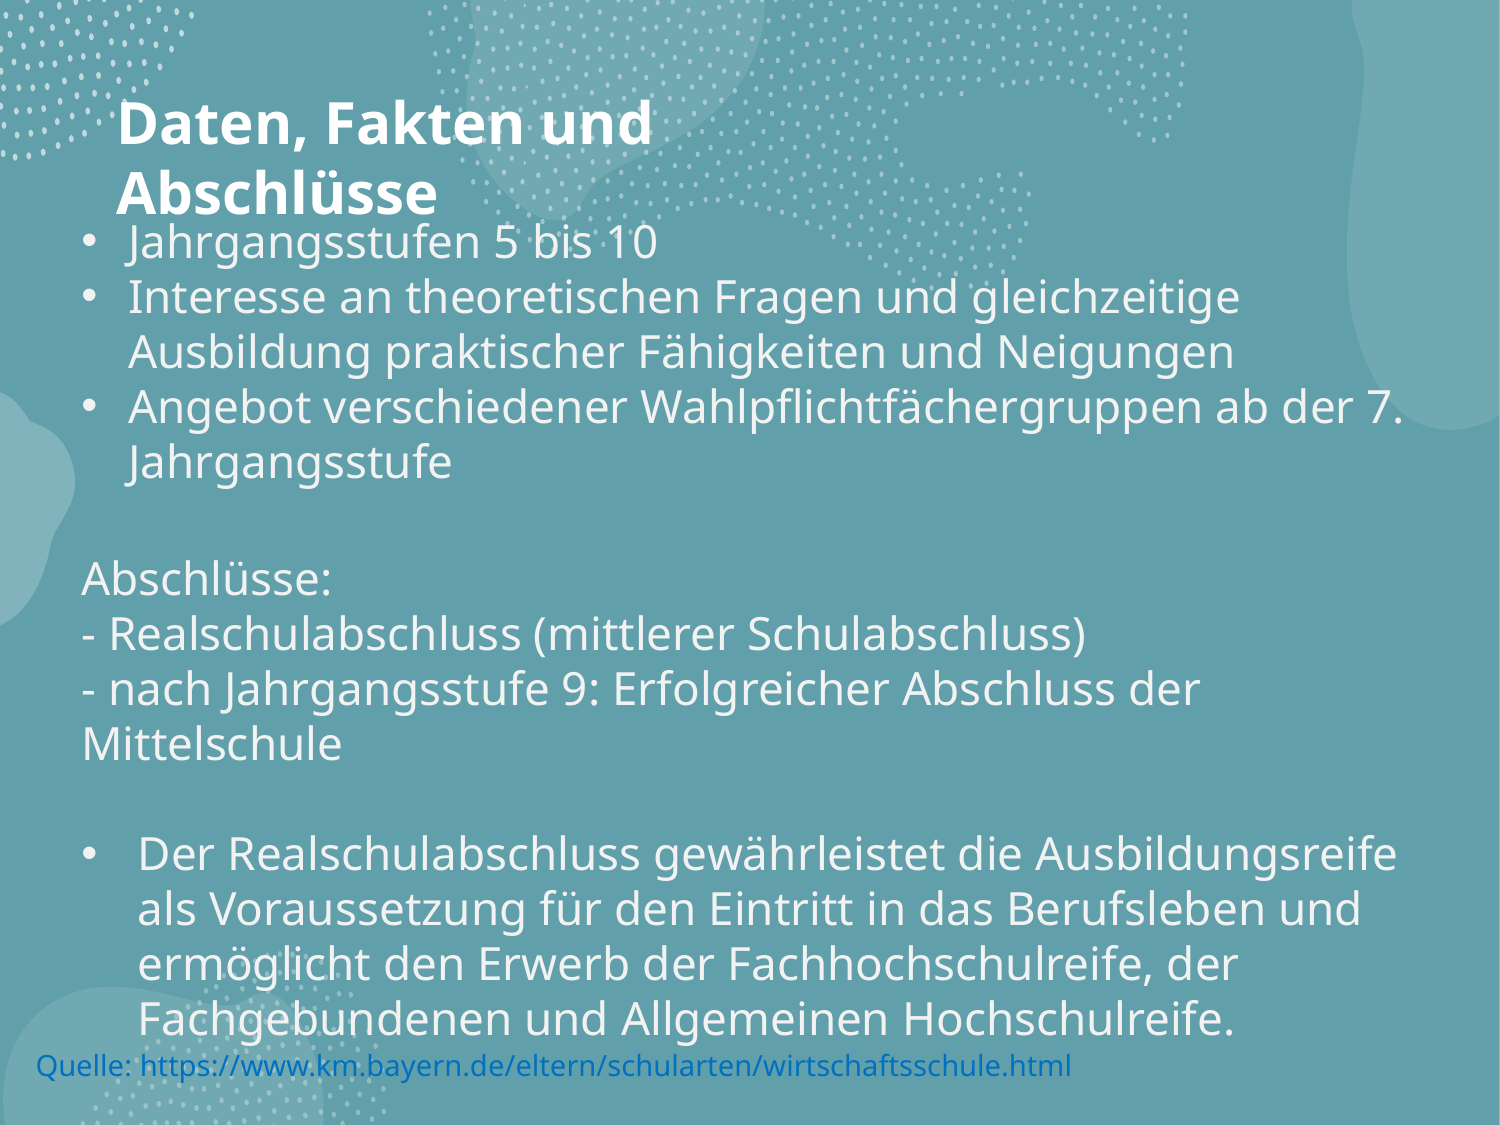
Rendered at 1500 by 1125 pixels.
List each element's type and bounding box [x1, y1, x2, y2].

text_box [0, 0, 1500, 1125]
